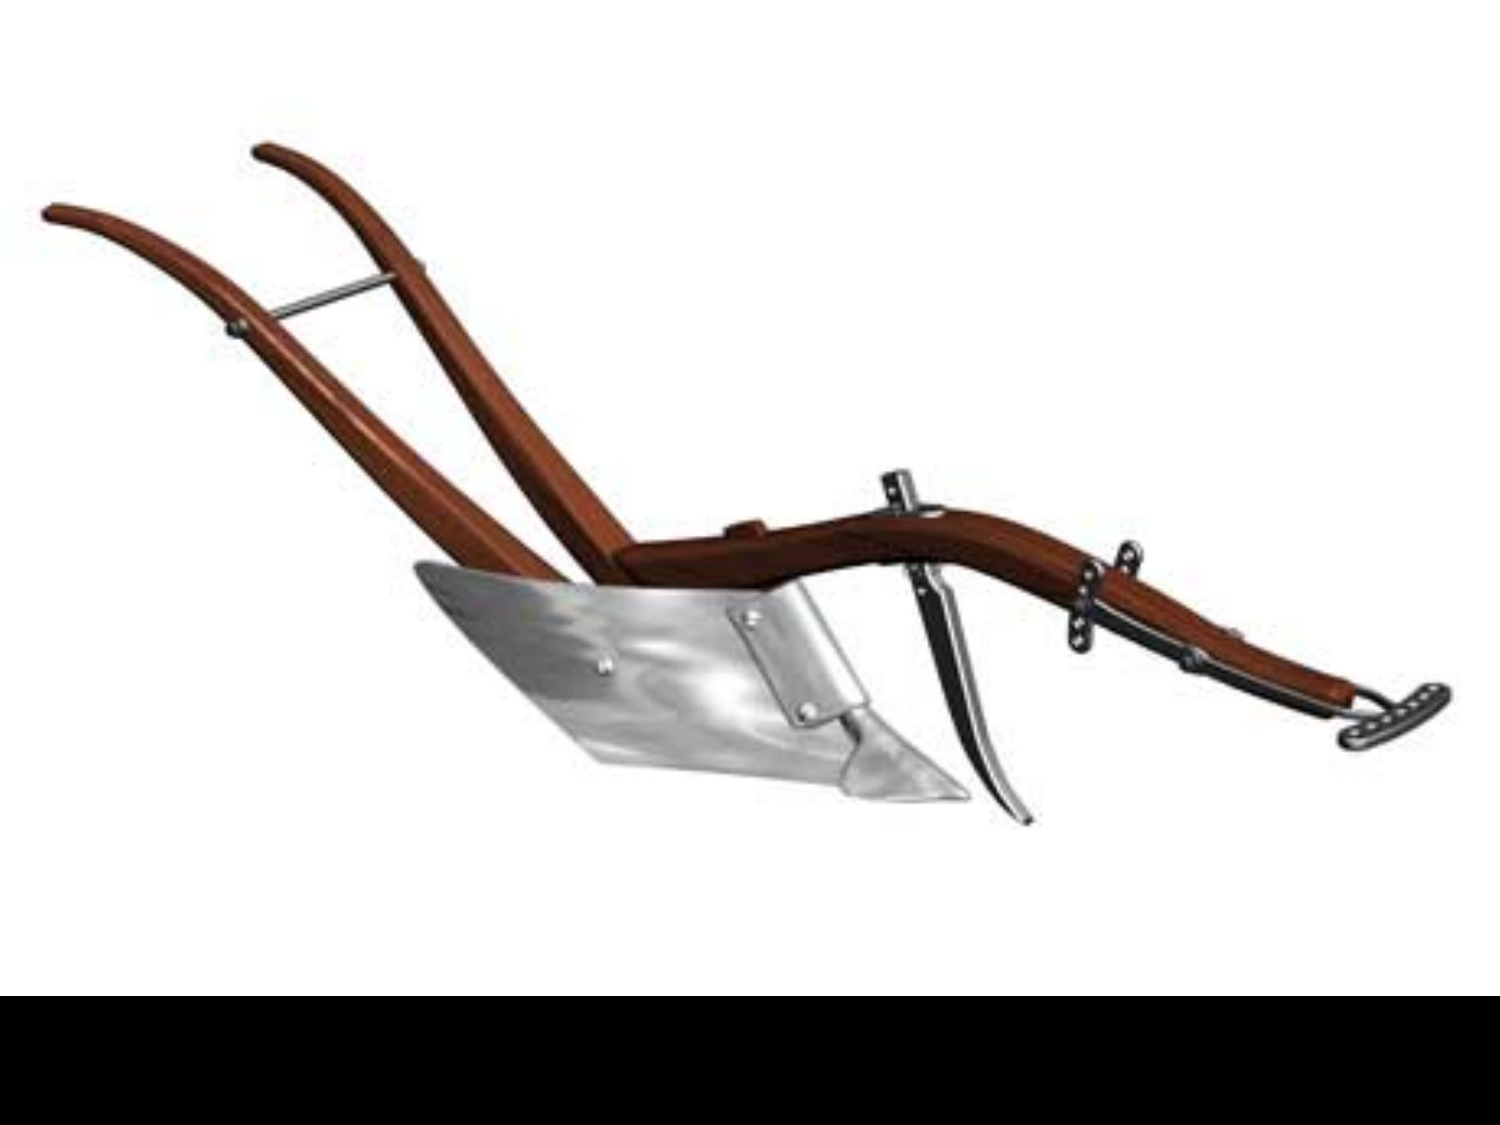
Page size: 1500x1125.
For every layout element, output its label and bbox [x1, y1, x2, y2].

picture [0, 0, 1500, 997]
